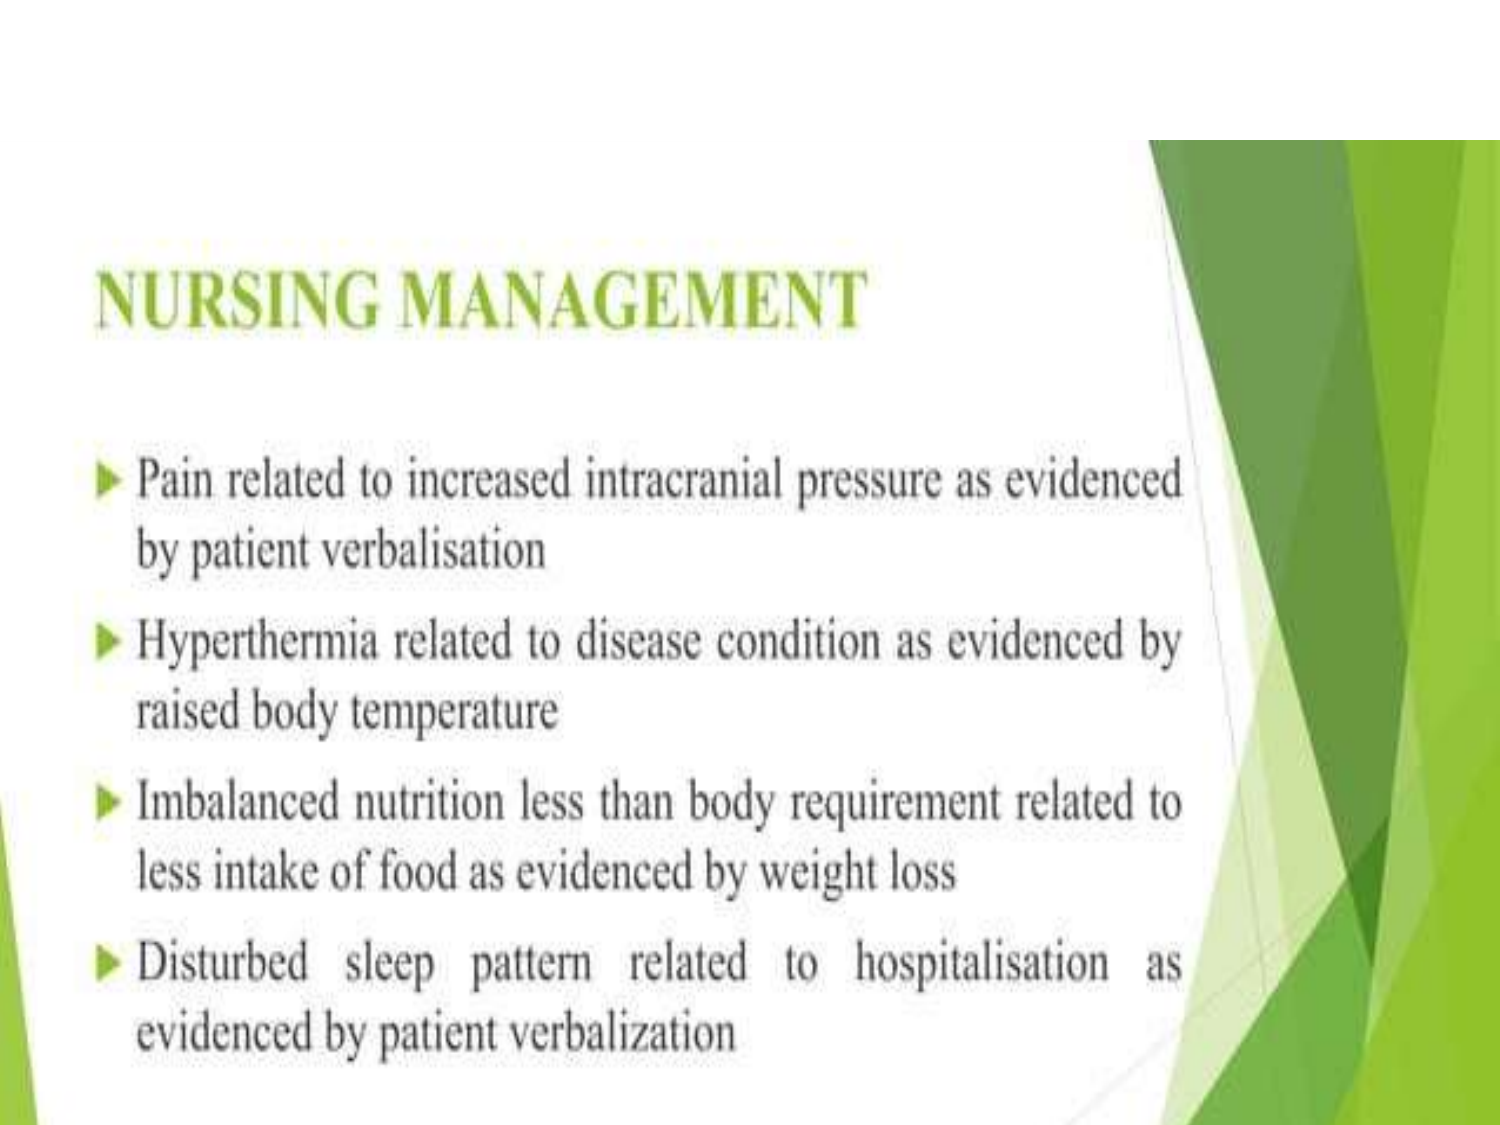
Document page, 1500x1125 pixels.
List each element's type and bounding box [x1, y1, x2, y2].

picture [0, 139, 1500, 1125]
